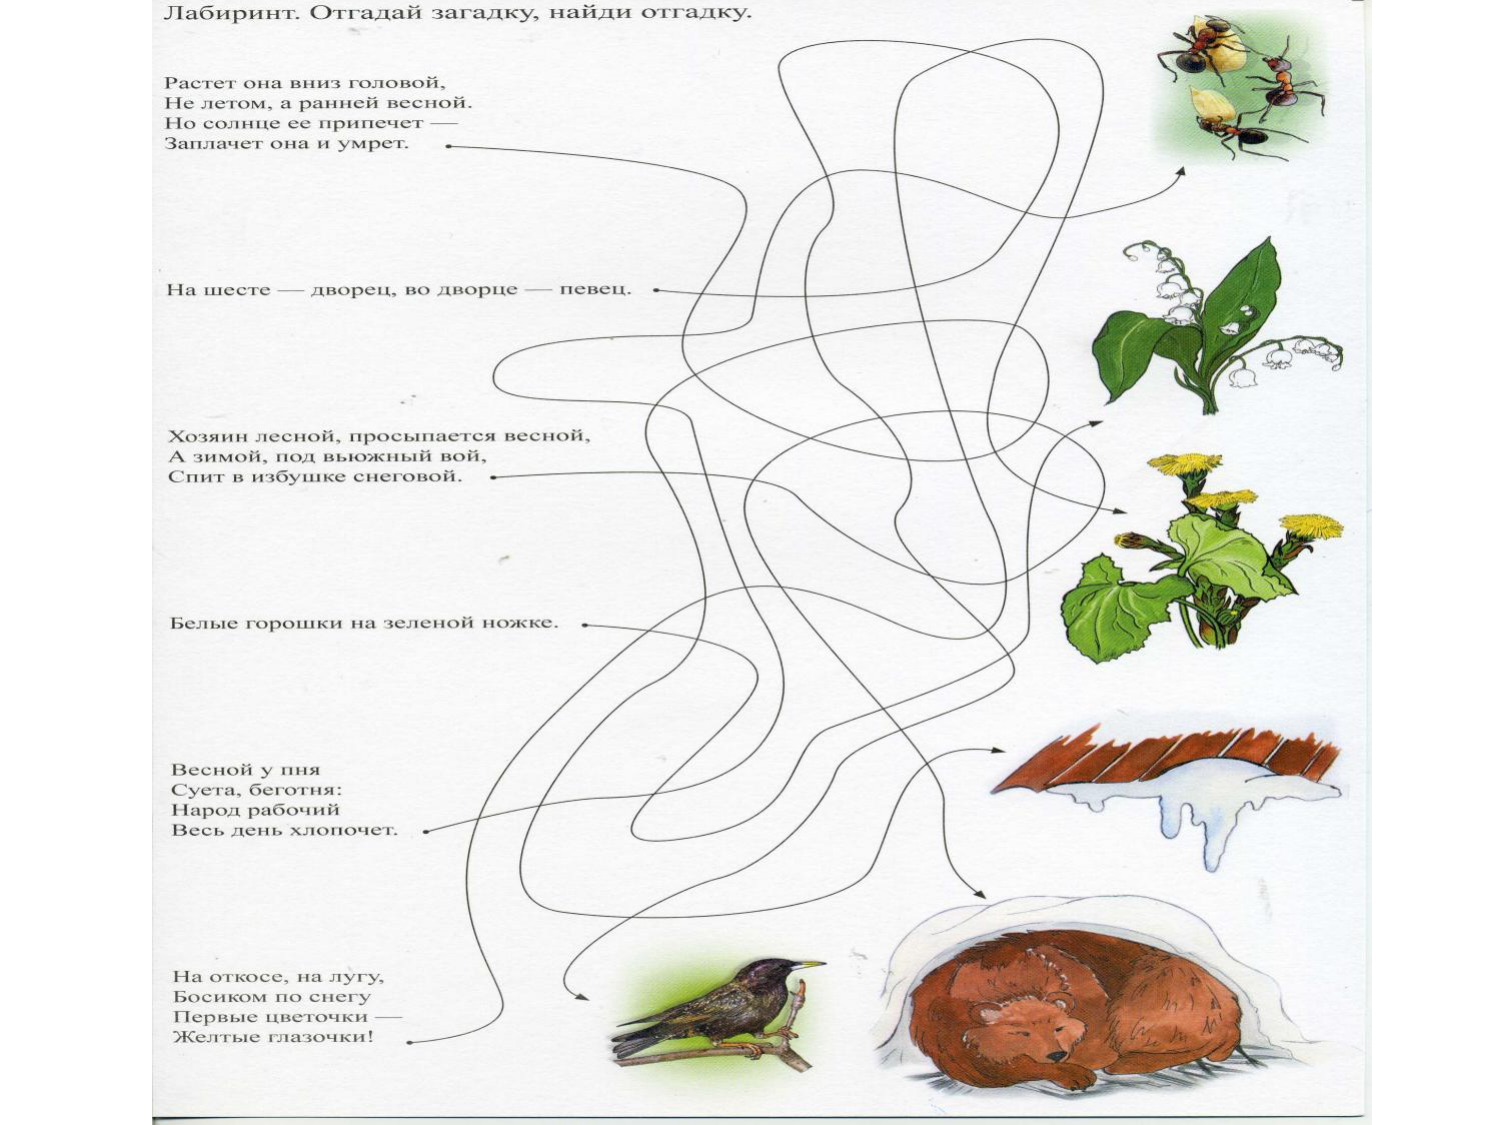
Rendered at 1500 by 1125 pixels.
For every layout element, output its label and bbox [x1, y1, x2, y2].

picture [152, 0, 1372, 1125]
